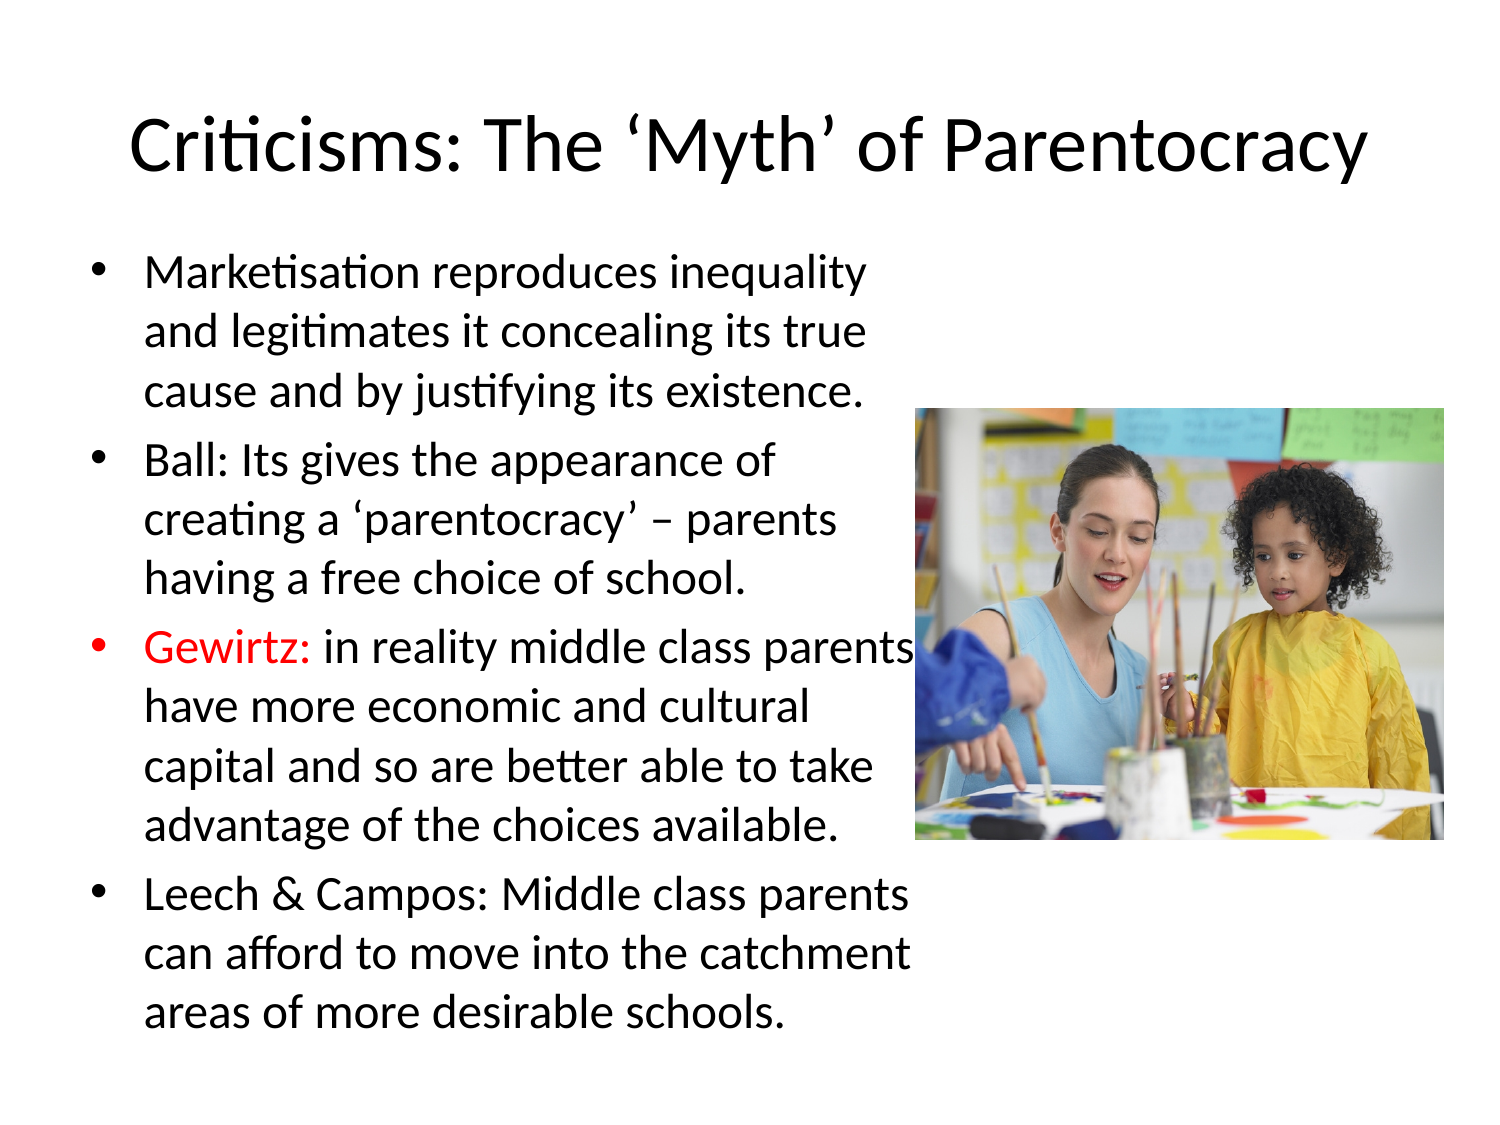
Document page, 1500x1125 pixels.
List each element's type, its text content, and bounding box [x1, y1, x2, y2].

picture [915, 408, 1444, 841]
list Marketisation reproduces inequality and legitimates it concealing its true cause and by justifying its existence. Ball: Its gives the appearance of creating a ‘parentocracy’ – parents having a free choice of school. Gewirtz: in reality middle class parents have more economic and cultural capital and so are better able to take advantage of the choices available. Leech & Campos: Middle class parents can afford to move into the catchment areas of more desirable schools. [75, 231, 939, 1071]
title Criticisms: The ‘Myth’ of Parentocracy [75, 45, 1425, 233]
